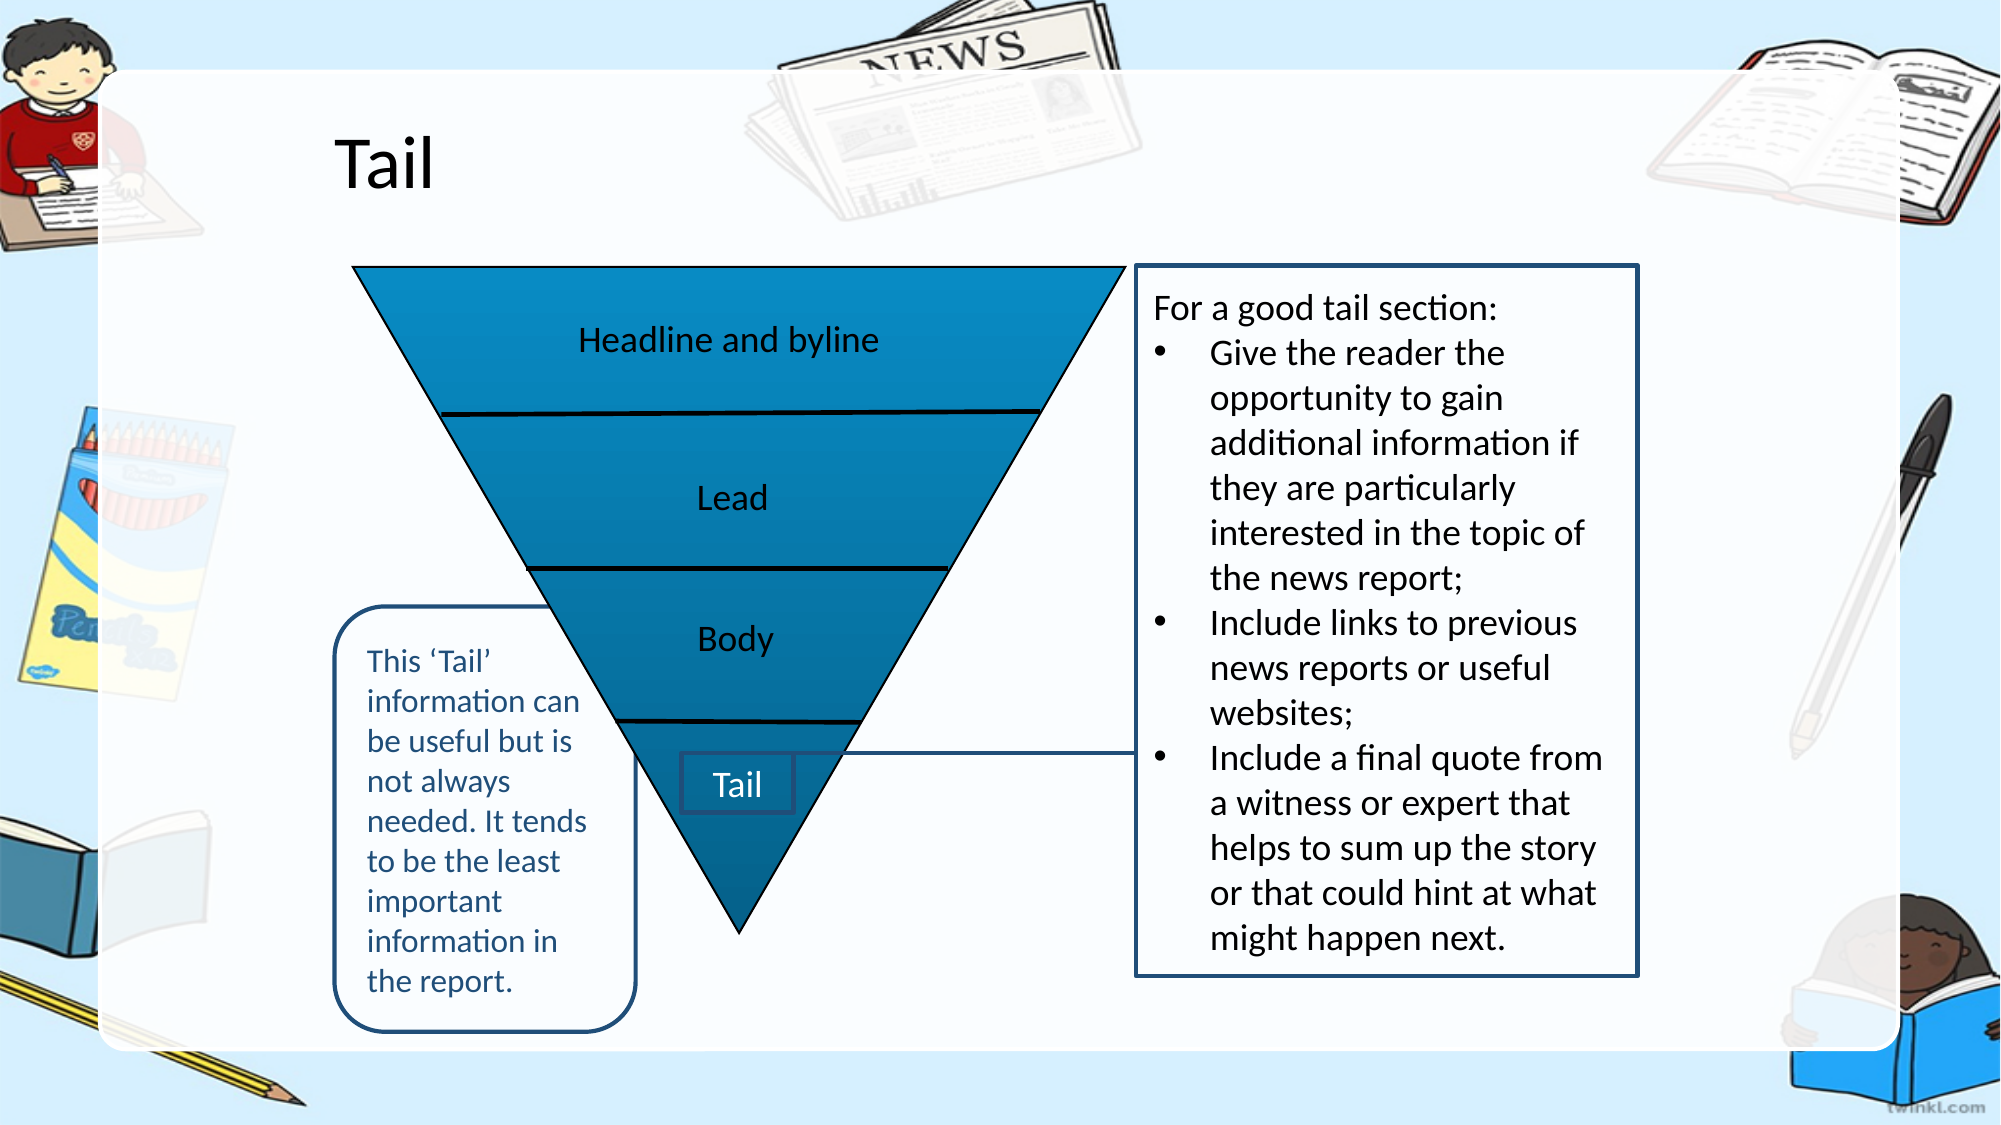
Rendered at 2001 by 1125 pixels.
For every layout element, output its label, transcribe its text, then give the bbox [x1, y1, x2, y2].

text_box [351, 265, 1128, 936]
text_box Tail [681, 753, 794, 813]
text_box Headline and byline [541, 297, 918, 378]
text_box This ‘Tail’ information can be useful but is not always needed. It tends to be the least important information in the report. [333, 605, 637, 1033]
picture [0, 0, 2001, 1125]
text_box Lead [678, 465, 788, 526]
text_box For a good tail section: Give the reader the opportunity to gain additional information if they are particularly interested in the topic of the news report; Include links to previous news reports or useful websites; Include a final quote from a witness or expert that helps to sum up the story or that could hint at what might happen next. [1135, 265, 1638, 976]
title Tail [319, 82, 1668, 246]
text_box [441, 411, 1040, 415]
text_box Body [676, 606, 796, 667]
